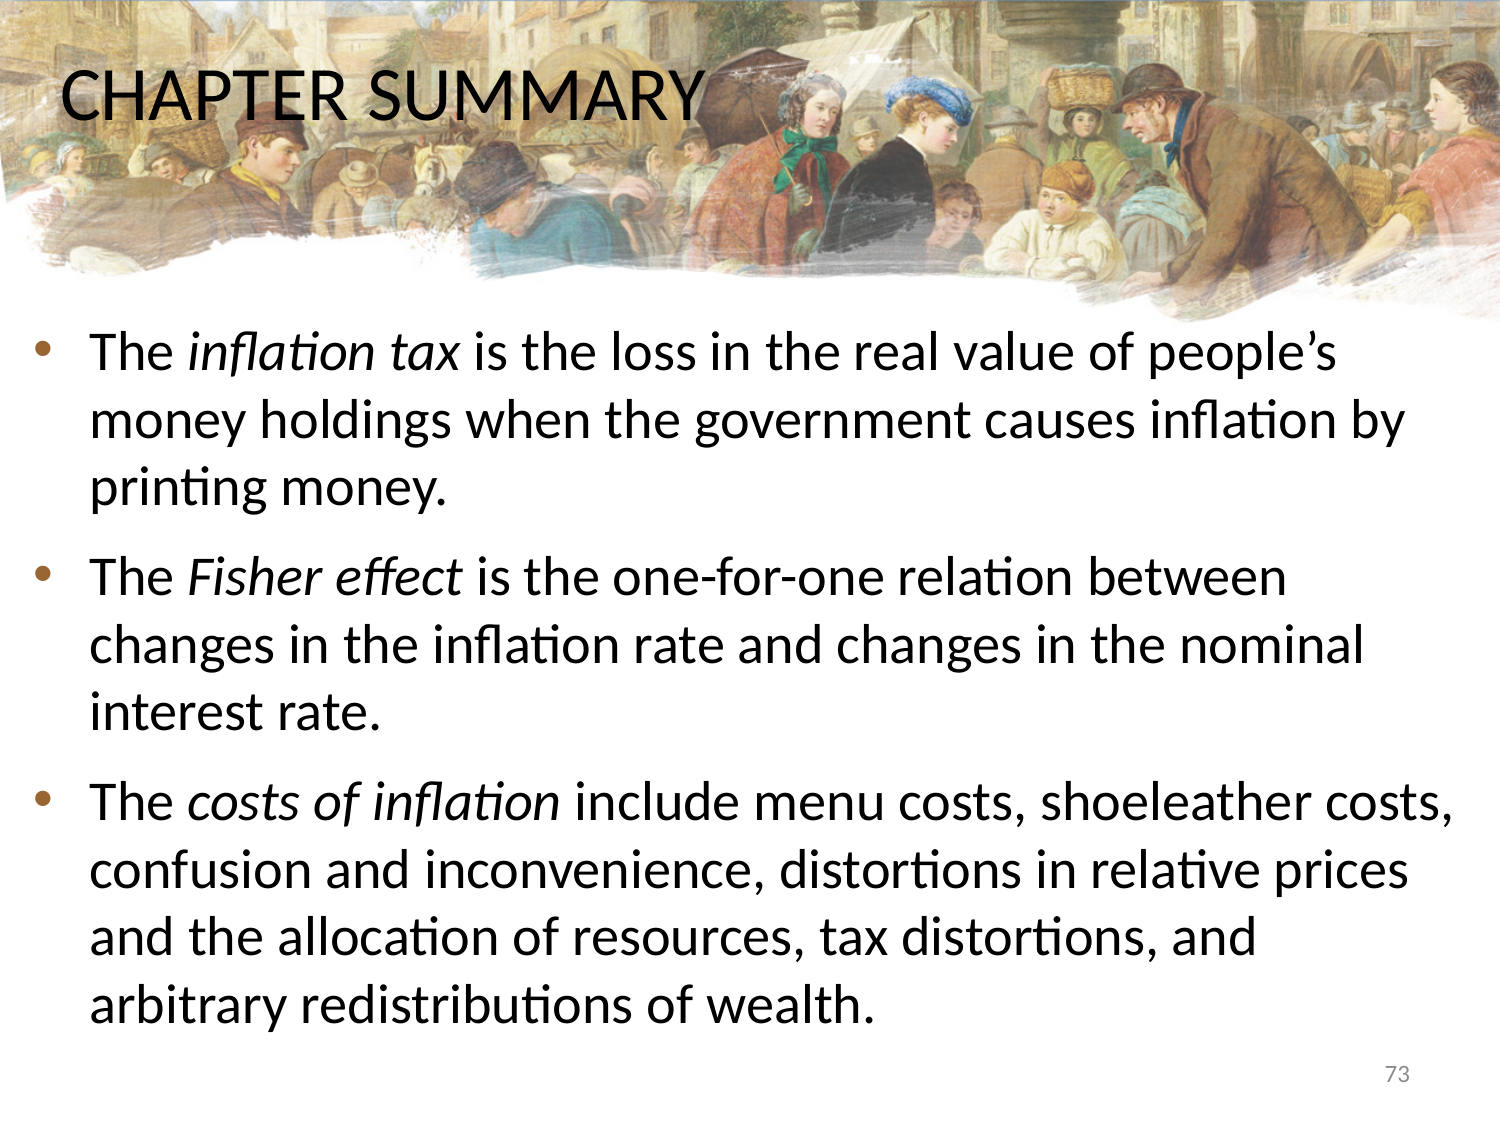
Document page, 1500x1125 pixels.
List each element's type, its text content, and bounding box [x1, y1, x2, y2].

list The inflation tax is the loss in the real value of people’s money holdings when the government causes inflation by printing money. The Fisher effect is the one-for-one relation between changes in the inflation rate and changes in the nominal interest rate. The costs of inflation include menu costs, shoeleather costs, confusion and inconvenience, distortions in relative prices and the allocation of resources, tax distortions, and arbitrary redistributions of wealth. [18, 345, 1477, 1092]
slide_number 73 [1074, 1042, 1425, 1103]
picture [0, 0, 1500, 337]
